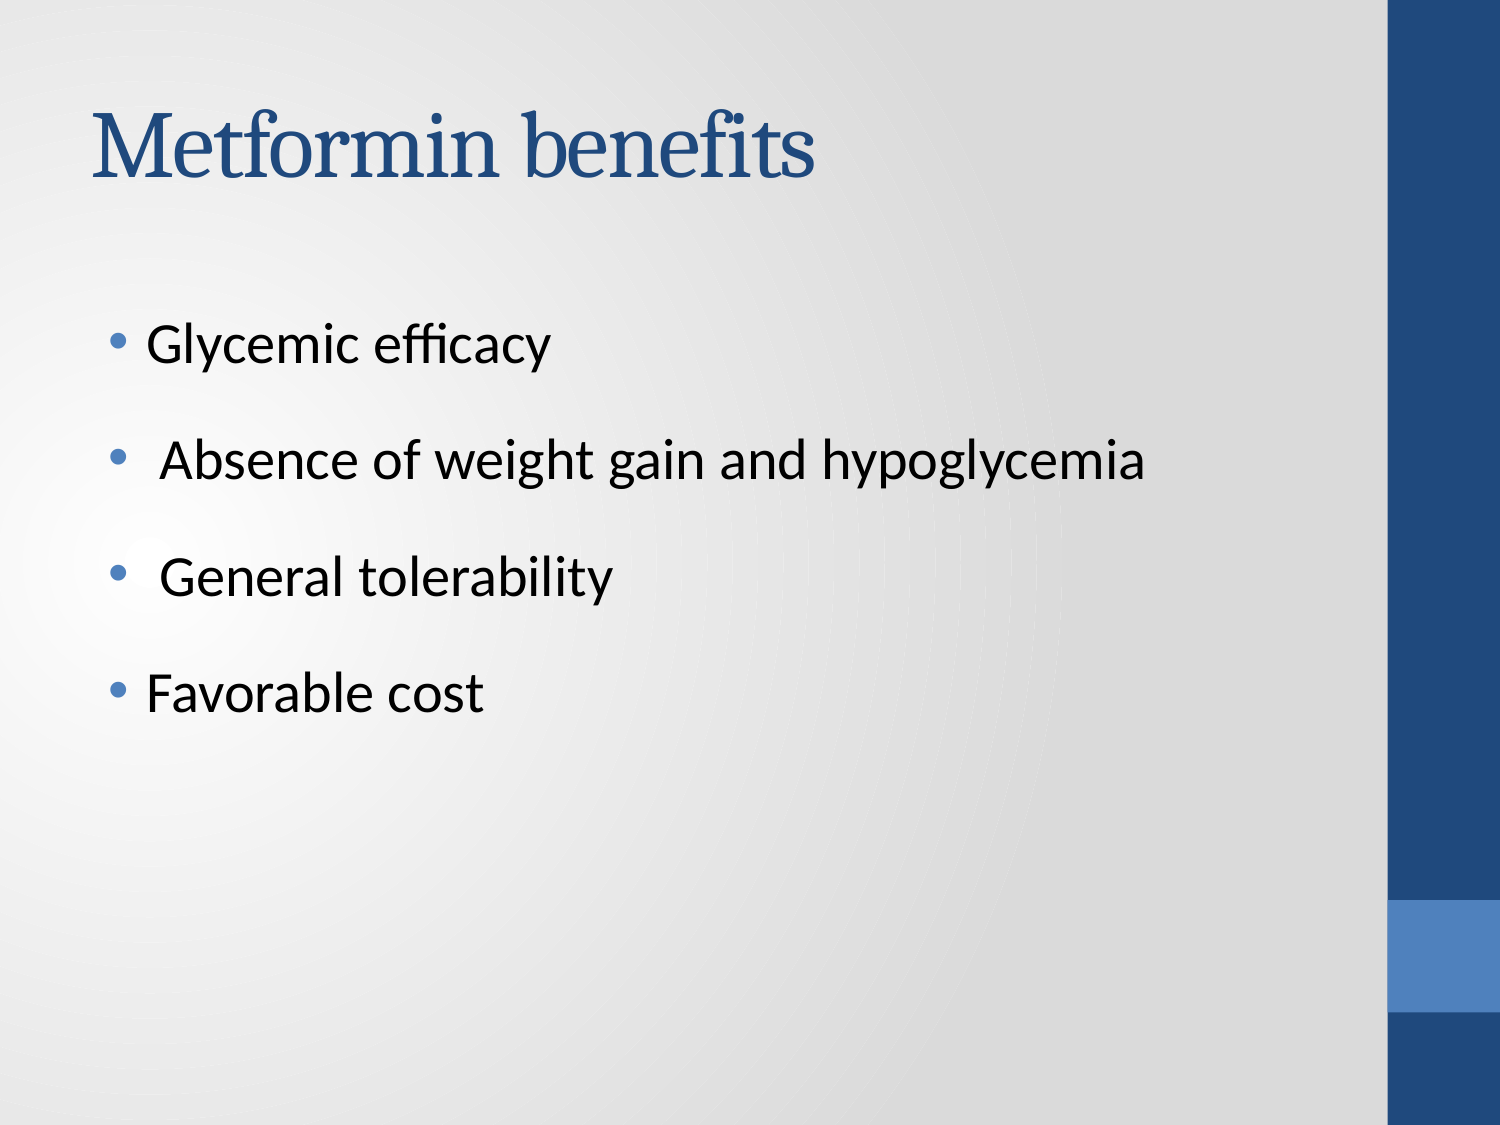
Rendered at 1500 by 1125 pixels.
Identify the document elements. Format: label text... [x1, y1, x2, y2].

title Metformin benefits [75, 45, 1325, 233]
list Glycemic efficacy Absence of weight gain and hypoglycemia General tolerability Favorable cost [75, 262, 1325, 1050]
